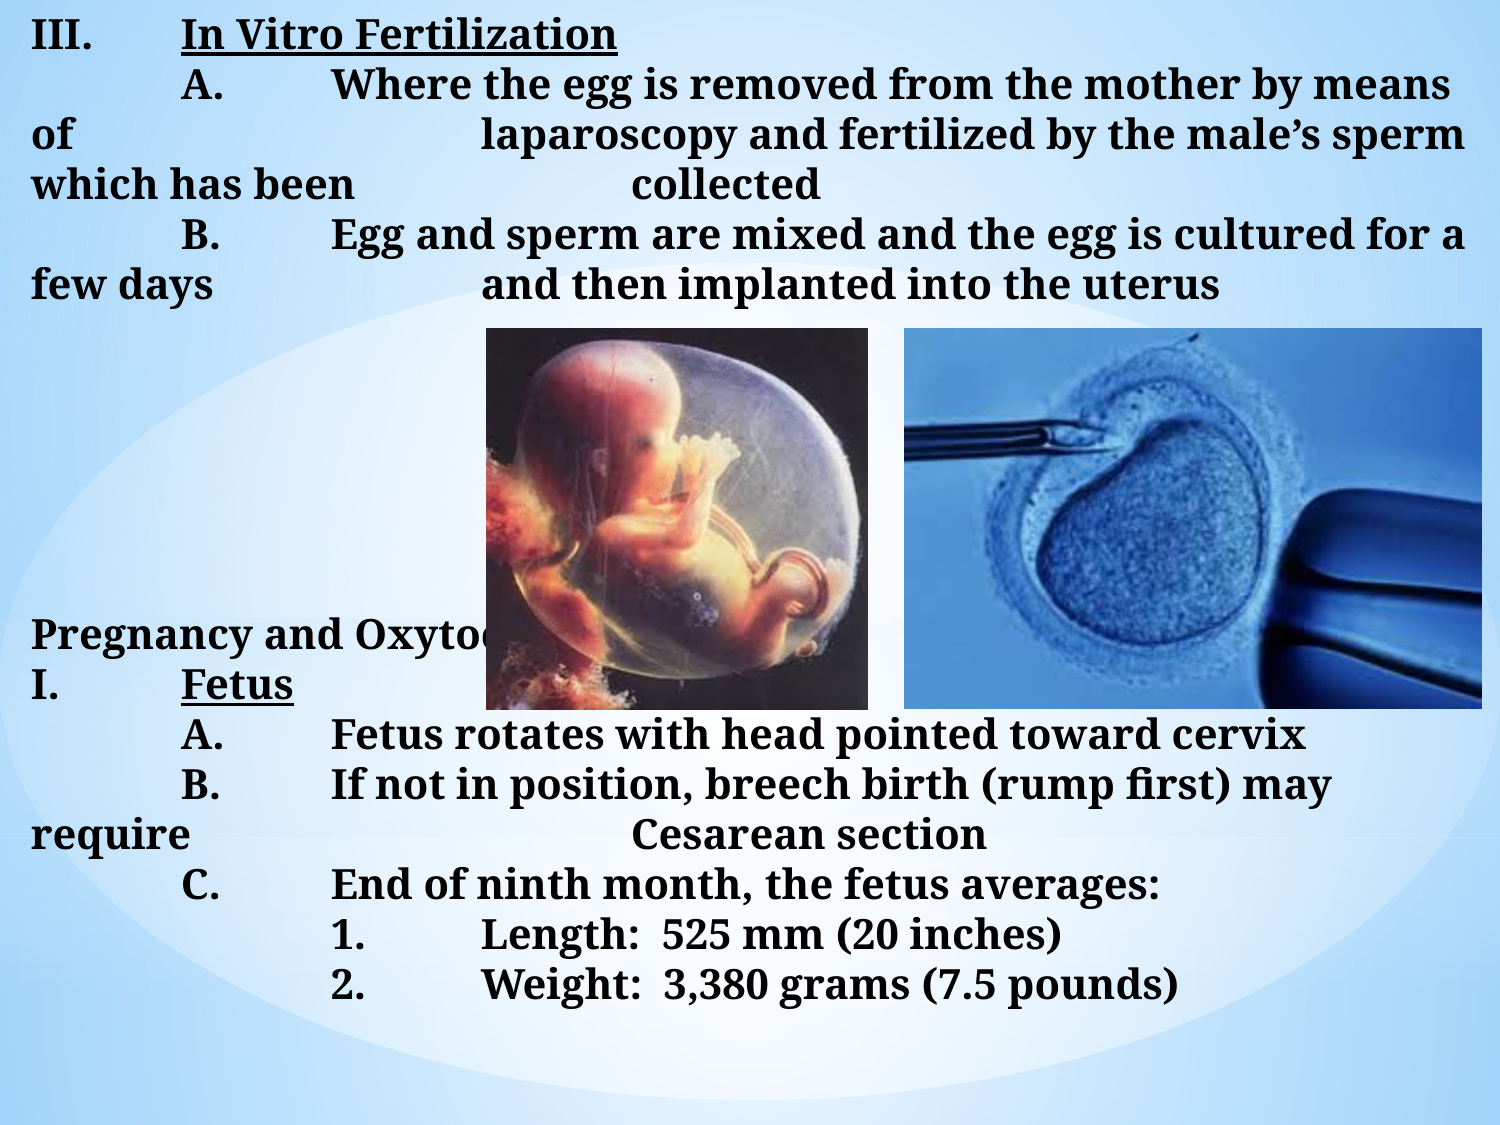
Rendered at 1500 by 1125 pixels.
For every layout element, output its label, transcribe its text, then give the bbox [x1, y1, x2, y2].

text_box III. In Vitro Fertilization A. Where the egg is removed from the mother by means of laparoscopy and fertilized by the male’s sperm which has been collected B. Egg and sperm are mixed and the egg is cultured for a few days and then implanted into the uterus Pregnancy and Oxytocin I. Fetus A. Fetus rotates with head pointed toward cervix B. If not in position, breech birth (rump first) may require Cesarean section C. End of ninth month, the fetus averages: 1. Length: 525 mm (20 inches) 2. Weight: 3,380 grams (7.5 pounds) [16, 0, 1482, 1066]
picture [904, 328, 1482, 709]
picture [486, 328, 868, 711]
